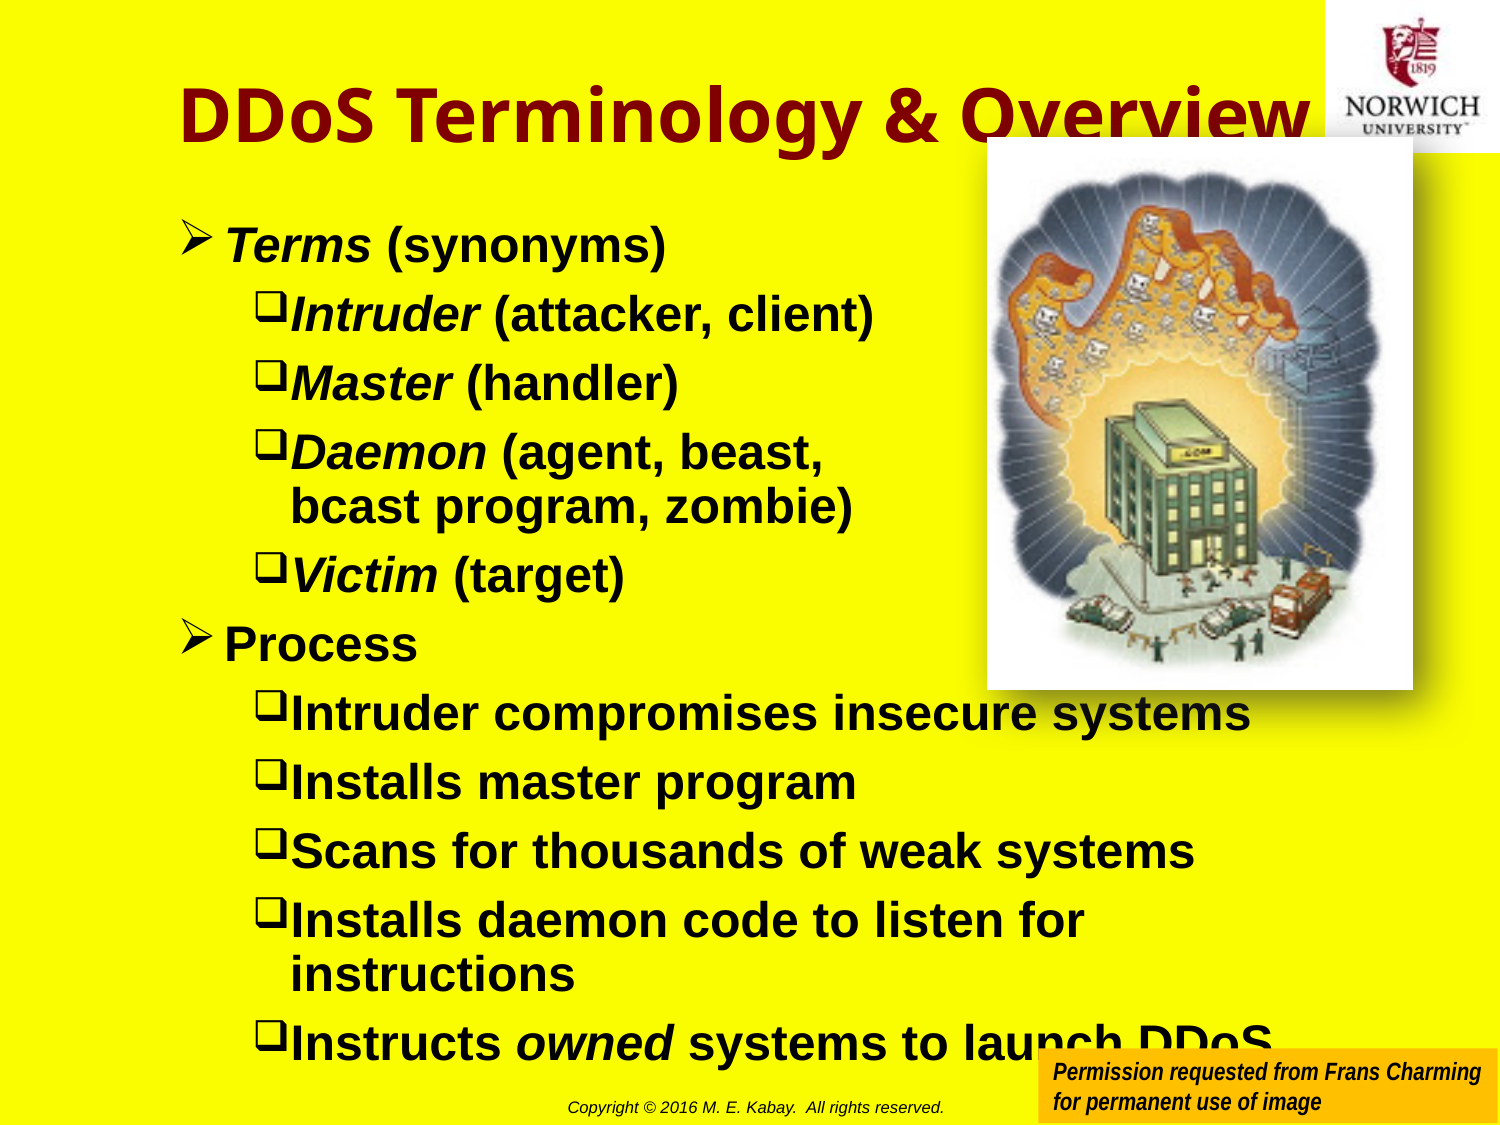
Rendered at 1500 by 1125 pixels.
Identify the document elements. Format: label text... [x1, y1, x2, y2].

text_box Permission requested from Frans Charming for permanent use of image [1038, 1048, 1498, 1124]
list Terms (synonyms) Intruder (attacker, client) Master (handler) Daemon (agent, beast, bcast program, zombie) Victim (target) Process Intruder compromises insecure systems Installs master program Scans for thousands of weak systems Installs daemon code to listen for instructions Instructs owned systems to launch DDoS [161, 211, 1401, 1063]
picture [987, 0, 1500, 690]
title DDoS Terminology & Overview [161, 24, 1339, 211]
